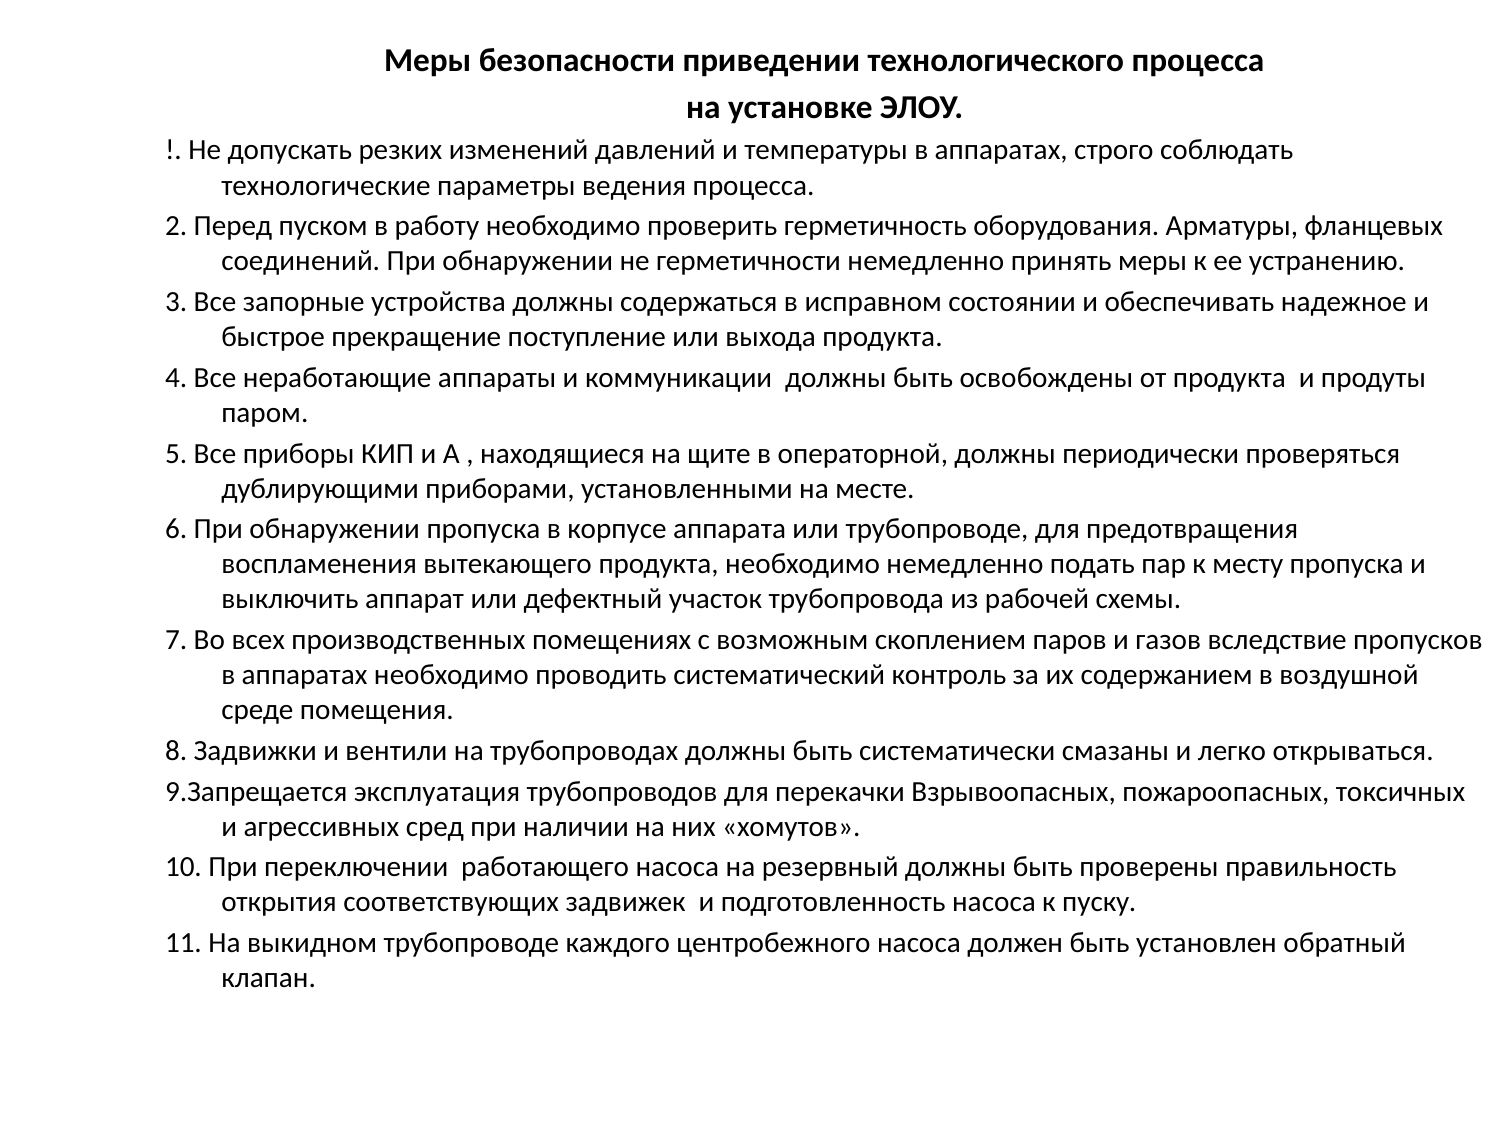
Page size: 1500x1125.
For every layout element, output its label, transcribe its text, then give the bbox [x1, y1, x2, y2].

list Меры безопасности приведении технологического процесса на установке ЭЛОУ. !. Не допускать резких изменений давлений и температуры в аппаратах, строго соблюдать технологические параметры ведения процесса. 2. Перед пуском в работу необходимо проверить герметичность оборудования. Арматуры, фланцевых соединений. При обнаружении не герметичности немедленно принять меры к ее устранению. 3. Все запорные устройства должны содержаться в исправном состоянии и обеспечивать надежное и быстрое прекращение поступление или выхода продукта. 4. Все неработающие аппараты и коммуникации должны быть освобождены от продукта и продуты паром. 5. Все приборы КИП и А , находящиеся на щите в операторной, должны периодически проверяться дублирующими приборами, установленными на месте. 6. При обнаружении пропуска в корпусе аппарата или трубопроводе, для предотвращения воспламенения вытекающего продукта, необходимо немедленно подать пар к месту пропуска и выключить аппарат или дефектный участок трубопровода из рабочей схемы. 7. Во всех производственных помещениях с возможным скоплением паров и газов вследствие пропусков в аппаратах необходимо проводить систематический контроль за их содержанием в воздушной среде помещения. 8. Задвижки и вентили на трубопроводах должны быть систематически смазаны и легко открываться. 9.Запрещается эксплуатация трубопроводов для перекачки Взрывоопасных, пожароопасных, токсичных и агрессивных сред при наличии на них «хомутов». 10. При переключении работающего насоса на резервный должны быть проверены правильность открытия соответствующих задвижек и подготовленность насоса к пуску. 11. На выкидном трубопроводе каждого центробежного насоса должен быть установлен обратный клапан. [149, 30, 1500, 1083]
